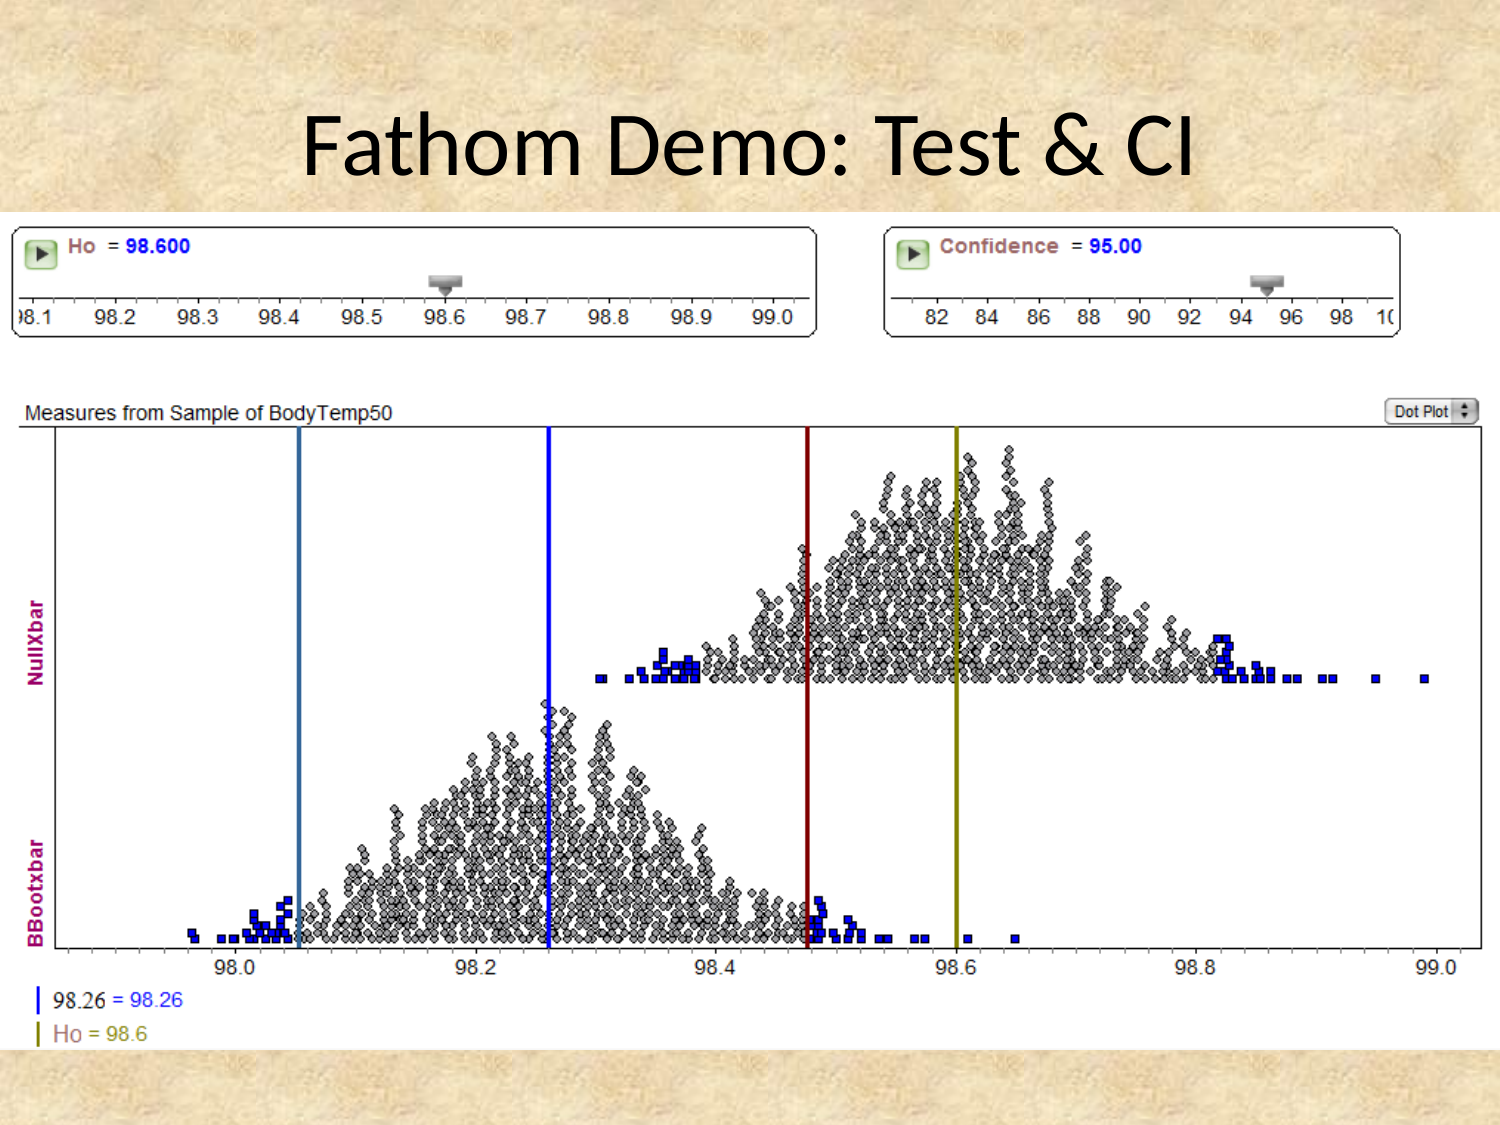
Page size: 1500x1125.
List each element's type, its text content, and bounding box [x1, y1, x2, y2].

title Fathom Demo: Test & CI [75, 45, 1425, 210]
picture [0, 0, 1500, 1125]
